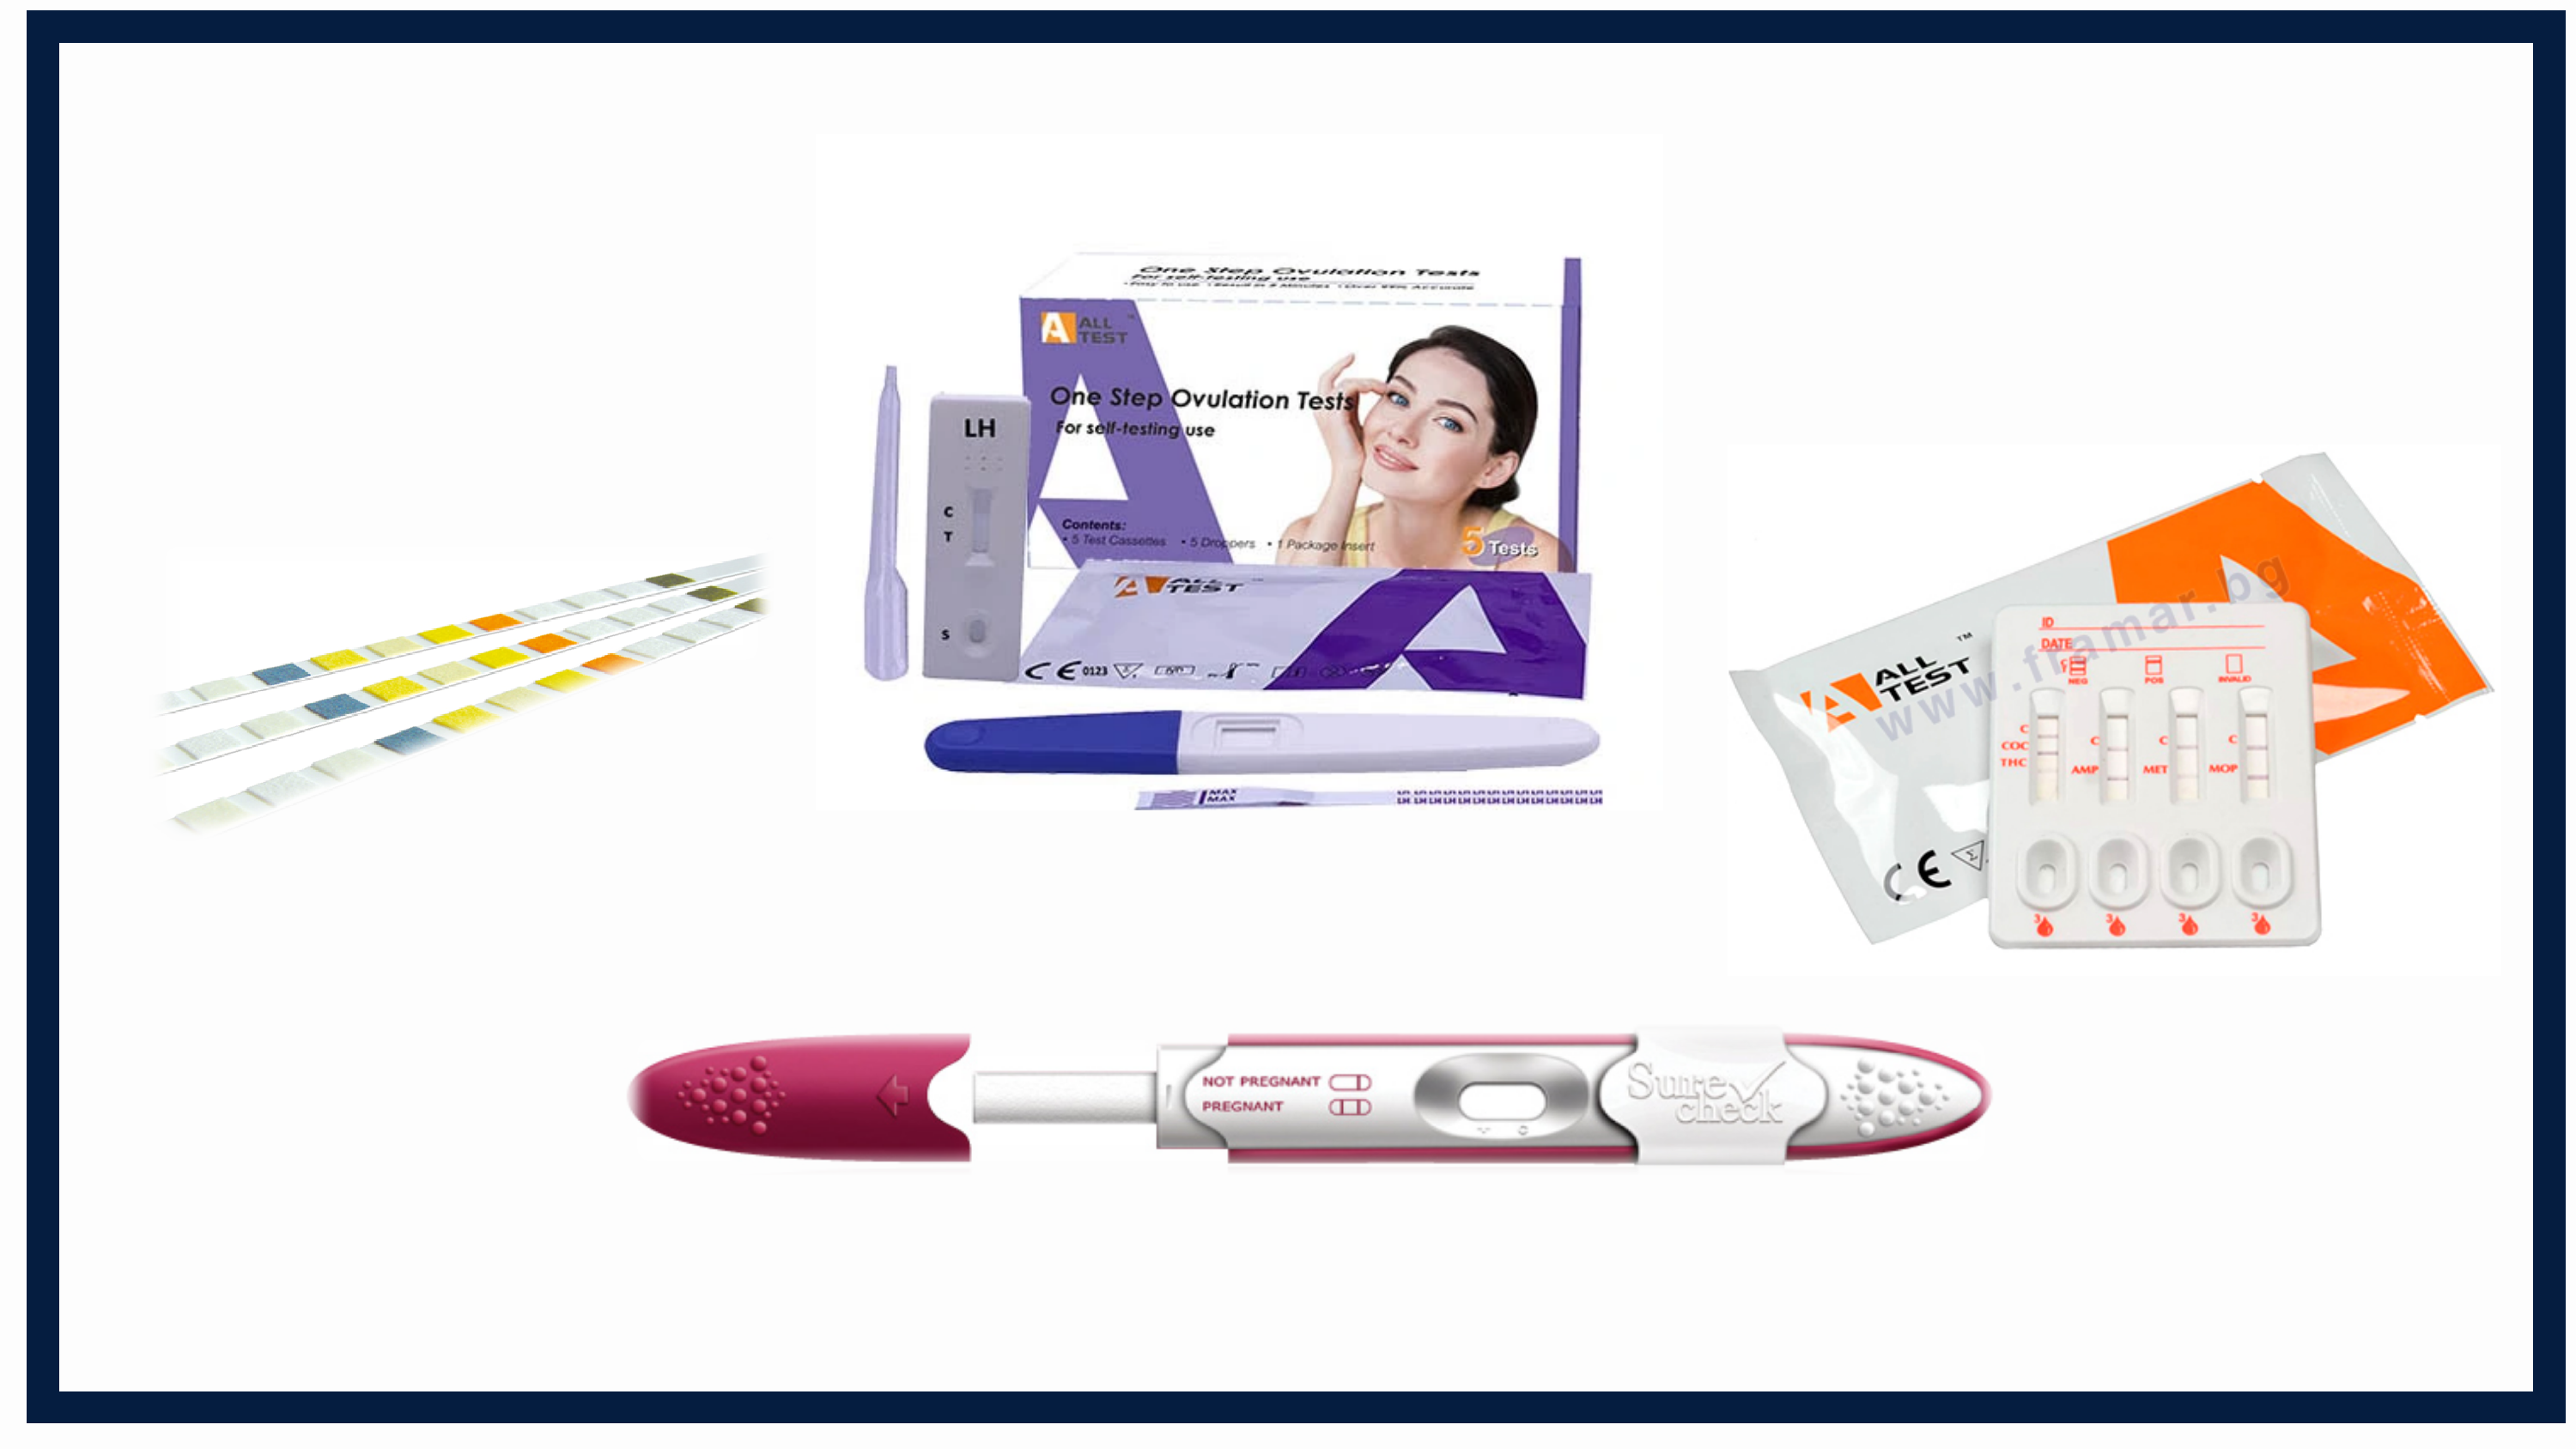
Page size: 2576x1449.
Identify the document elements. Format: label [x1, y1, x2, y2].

text_box [42, 26, 2550, 1408]
picture [1728, 445, 2501, 976]
picture [622, 1024, 1998, 1175]
picture [815, 133, 1664, 810]
picture [149, 530, 774, 875]
